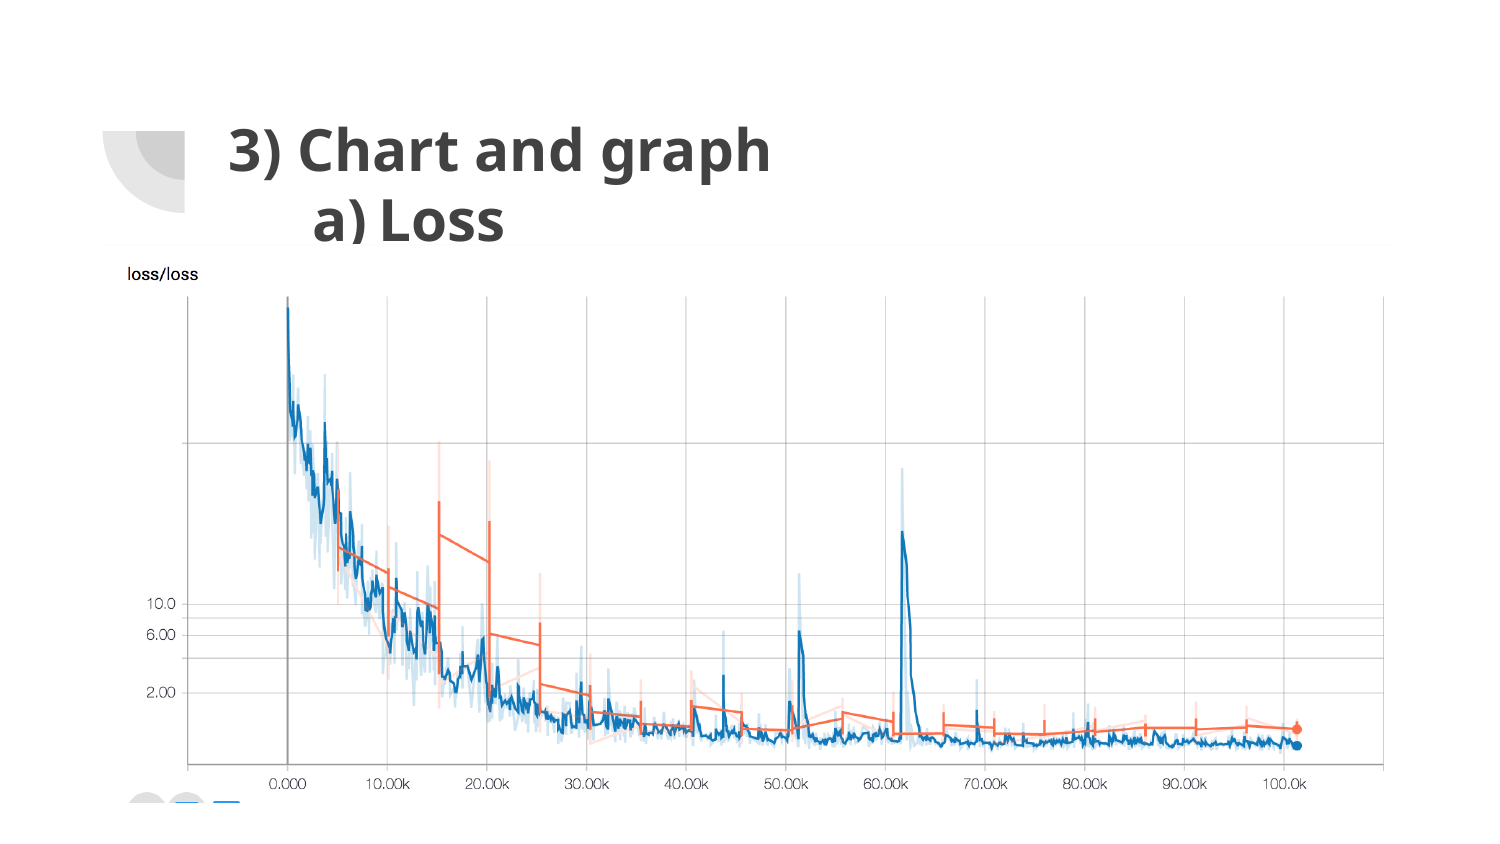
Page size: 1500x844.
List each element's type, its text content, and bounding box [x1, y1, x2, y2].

picture [102, 243, 1398, 804]
title 3) Chart and graph Loss [213, 98, 1368, 242]
